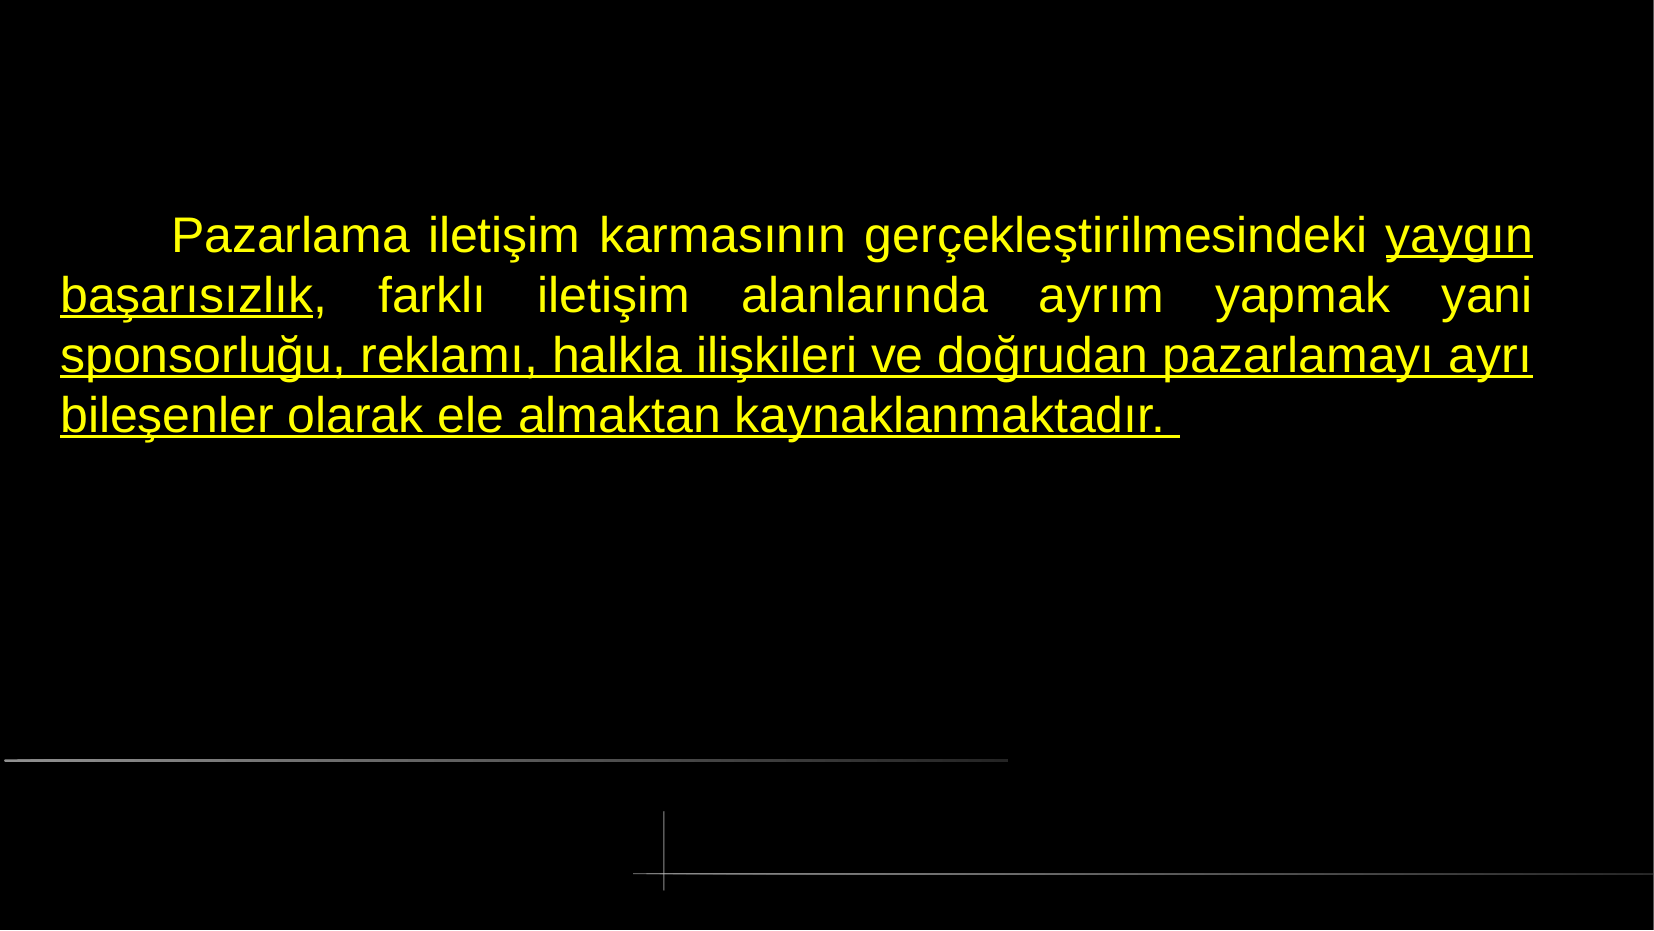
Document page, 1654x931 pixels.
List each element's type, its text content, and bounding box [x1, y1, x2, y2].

list Pazarlama iletişim karmasının gerçekleştirilmesindeki yaygın başarısızlık, farklı iletişim alanlarında ayrım yapmak yani sponsorluğu, reklamı, halkla ilişkileri ve doğrudan pazarlamayı ayrı bileşenler olarak ele almaktan kaynaklanmaktadır. [60, 22, 1533, 866]
